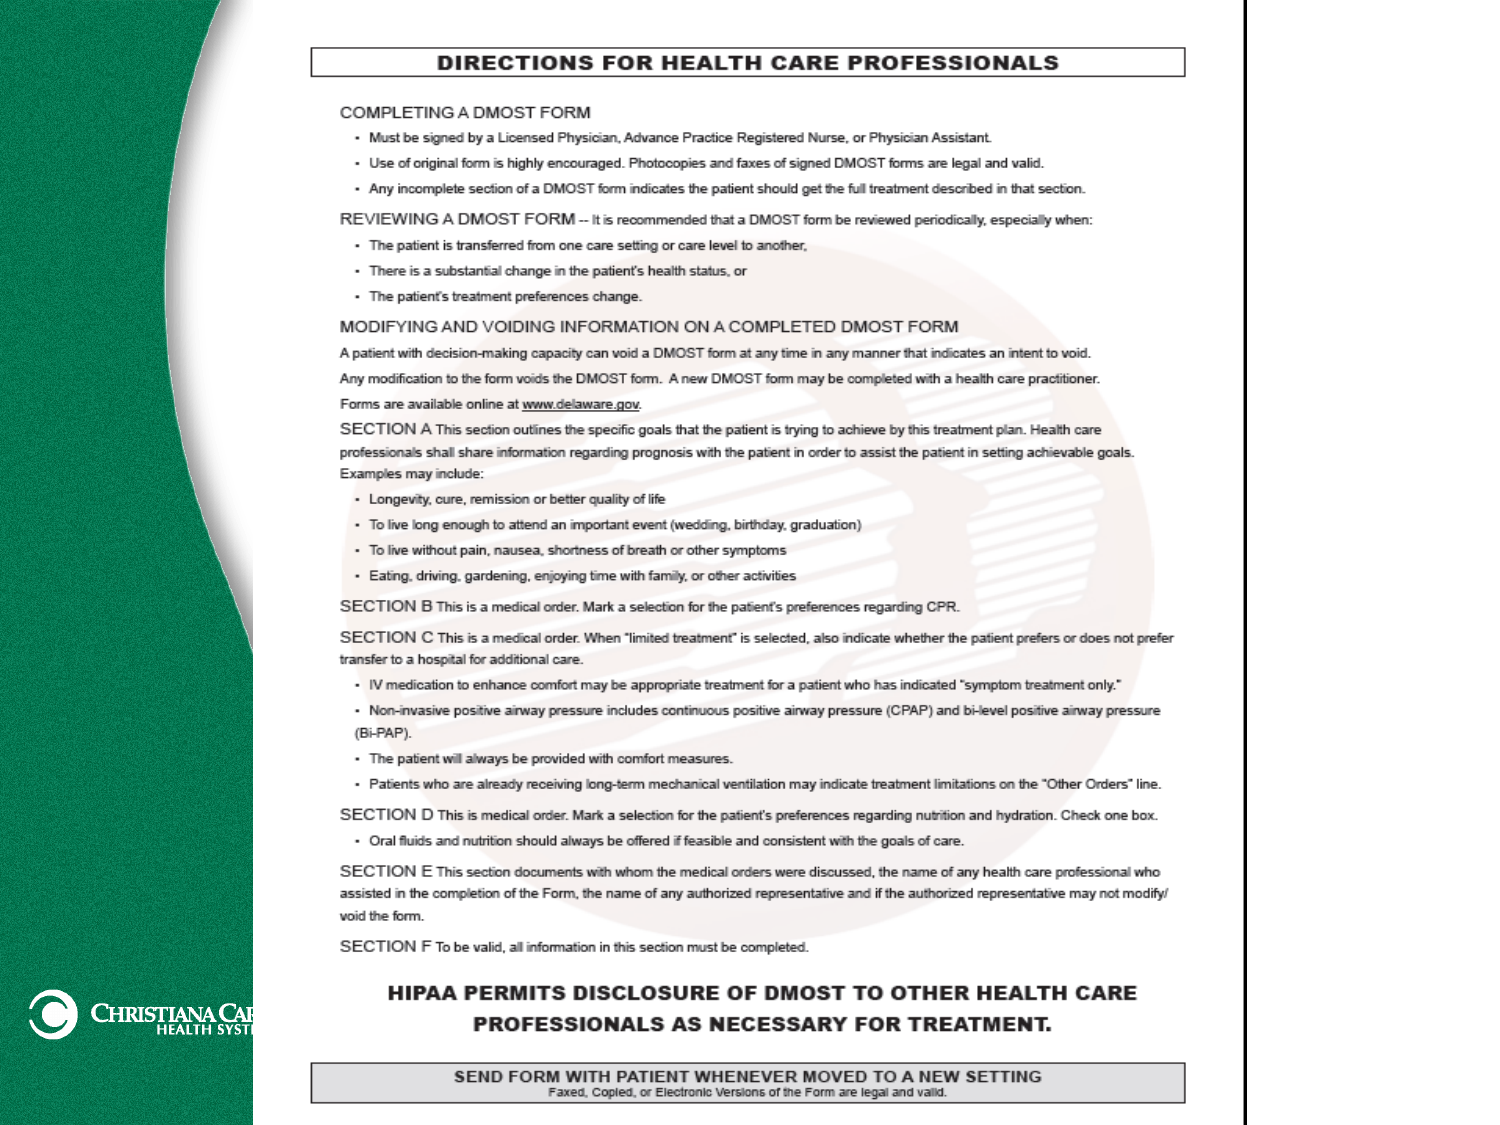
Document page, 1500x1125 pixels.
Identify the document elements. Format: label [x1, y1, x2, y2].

picture [0, 0, 1247, 1125]
